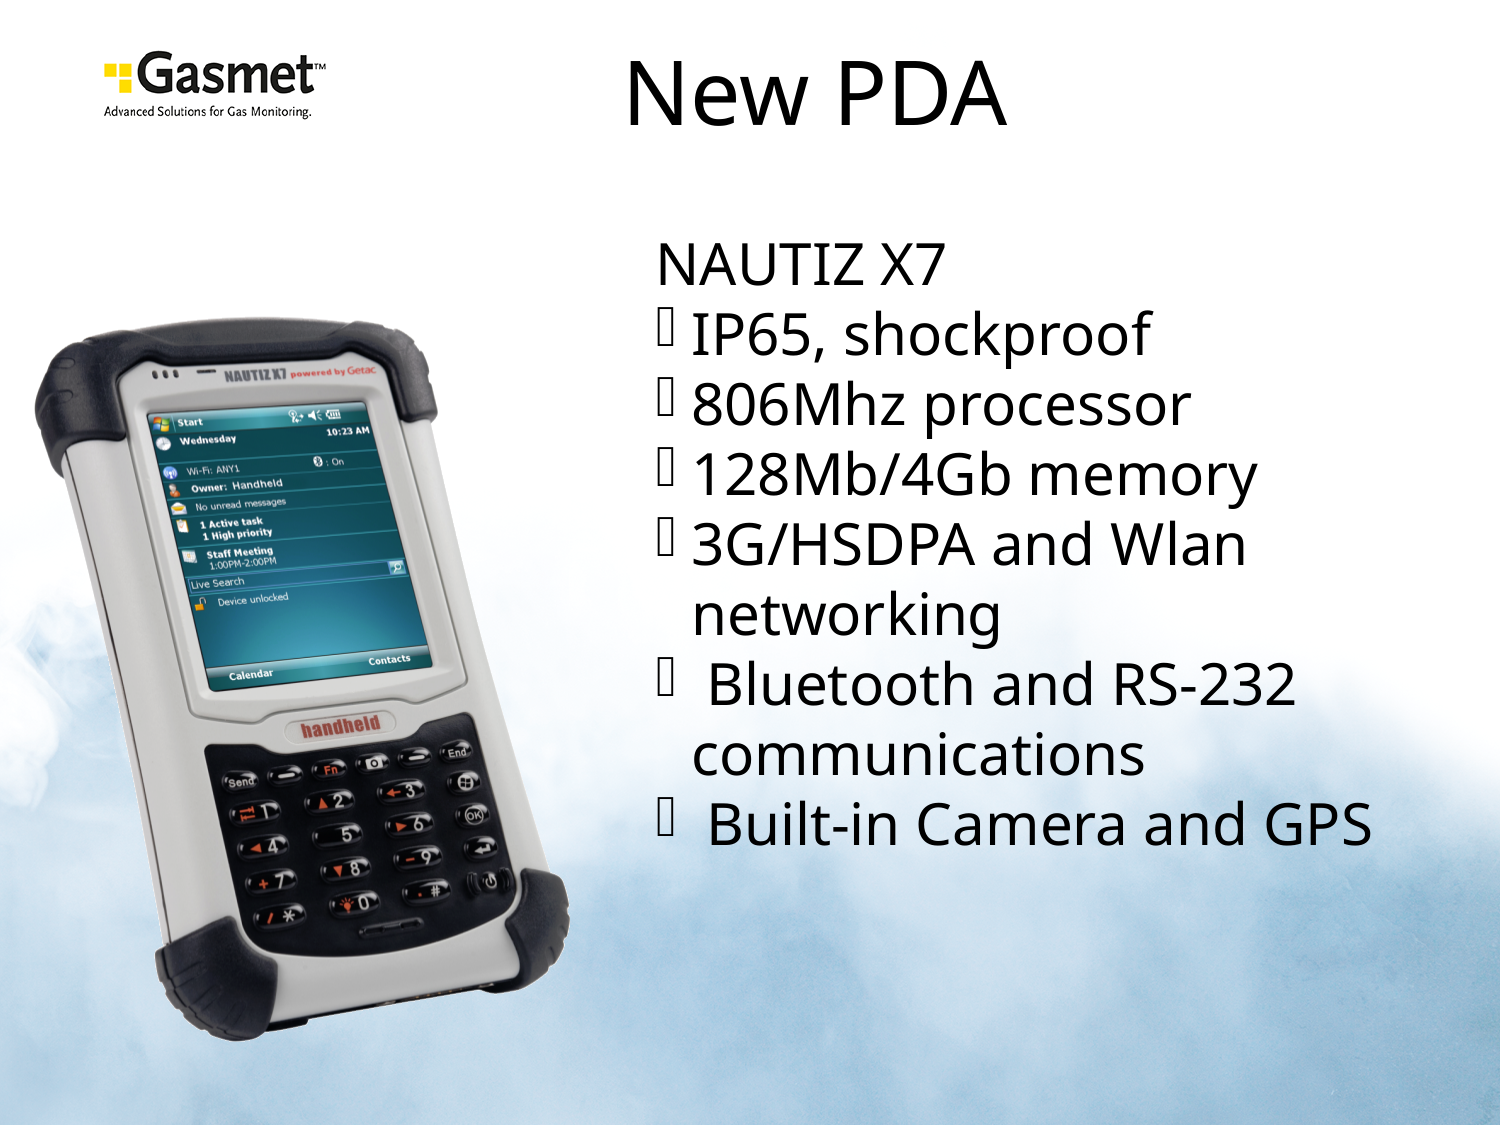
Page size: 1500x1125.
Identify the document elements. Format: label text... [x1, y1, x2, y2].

text_box New PDA [608, 0, 1500, 183]
text_box NAUTIZ X7 IP65, shockproof 806Mhz processor 128Mb/4Gb memory 3G/HSDPA and Wlan networking Bluetooth and RS-232 communications Built-in Camera and GPS [647, 219, 1470, 1094]
picture [0, 0, 1500, 1125]
